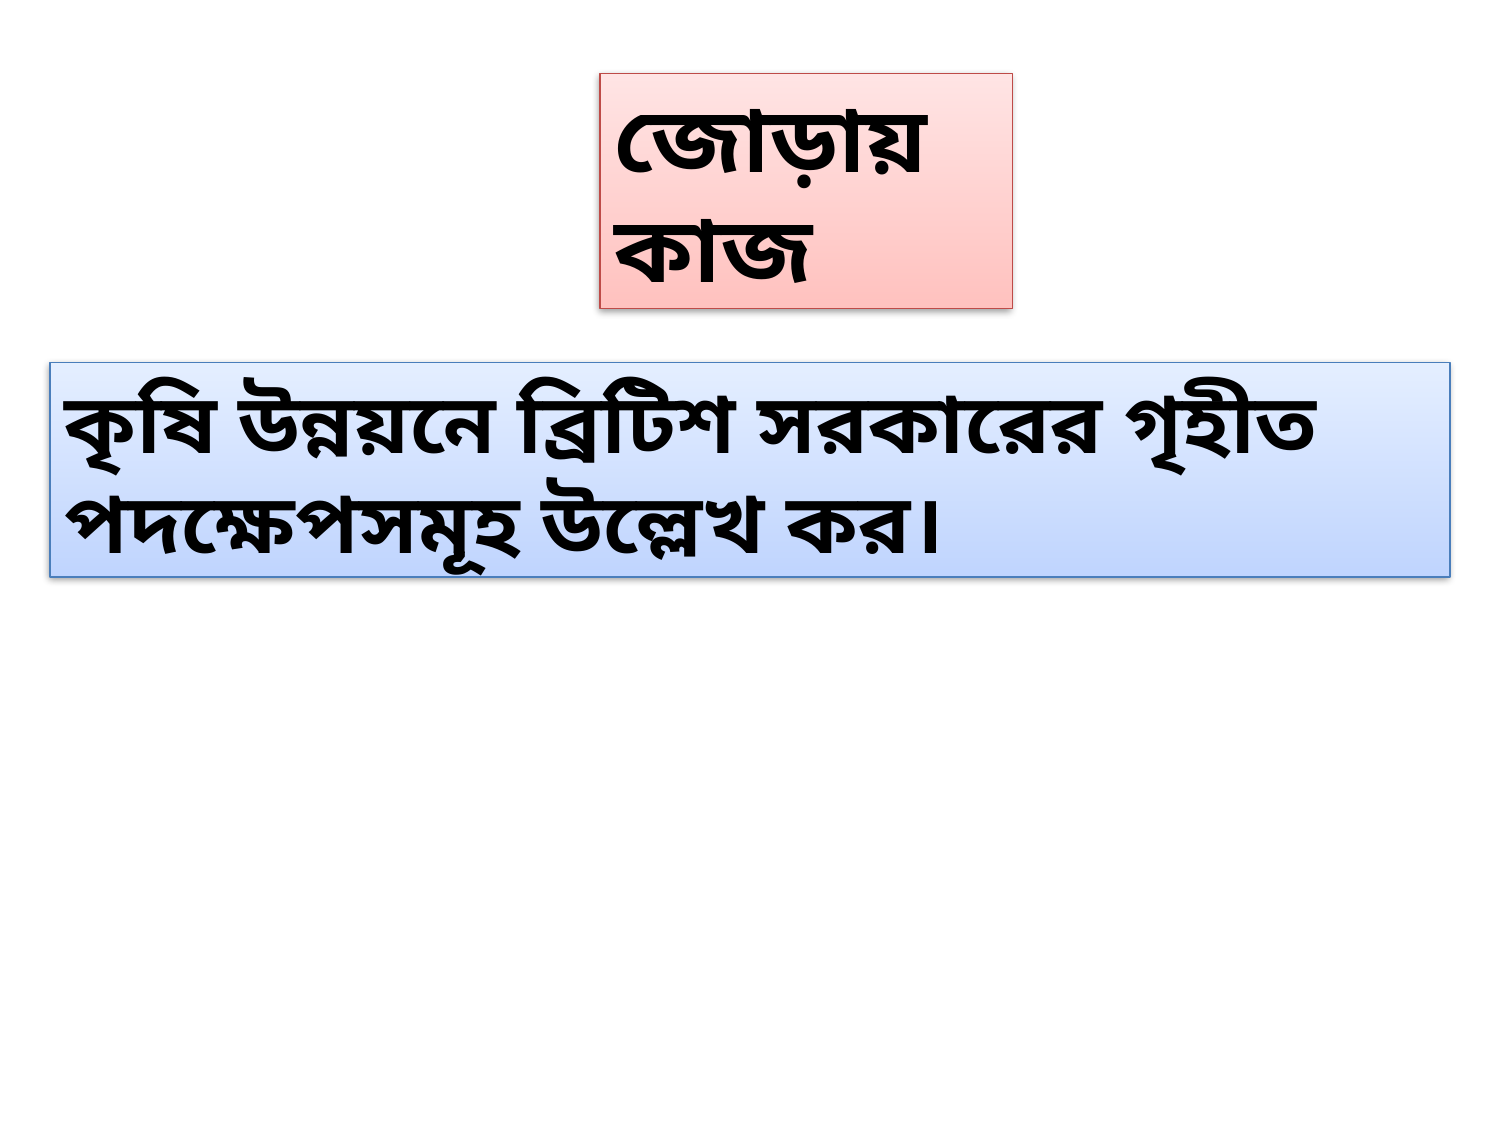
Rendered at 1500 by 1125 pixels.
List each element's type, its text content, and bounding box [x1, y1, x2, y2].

text_box কৃষি উন্নয়নে ব্রিটিশ সরকারের গৃহীত পদক্ষেপসমূহ উল্লেখ কর। [49, 362, 1451, 578]
text_box জোড়ায় কাজ [599, 73, 1013, 309]
